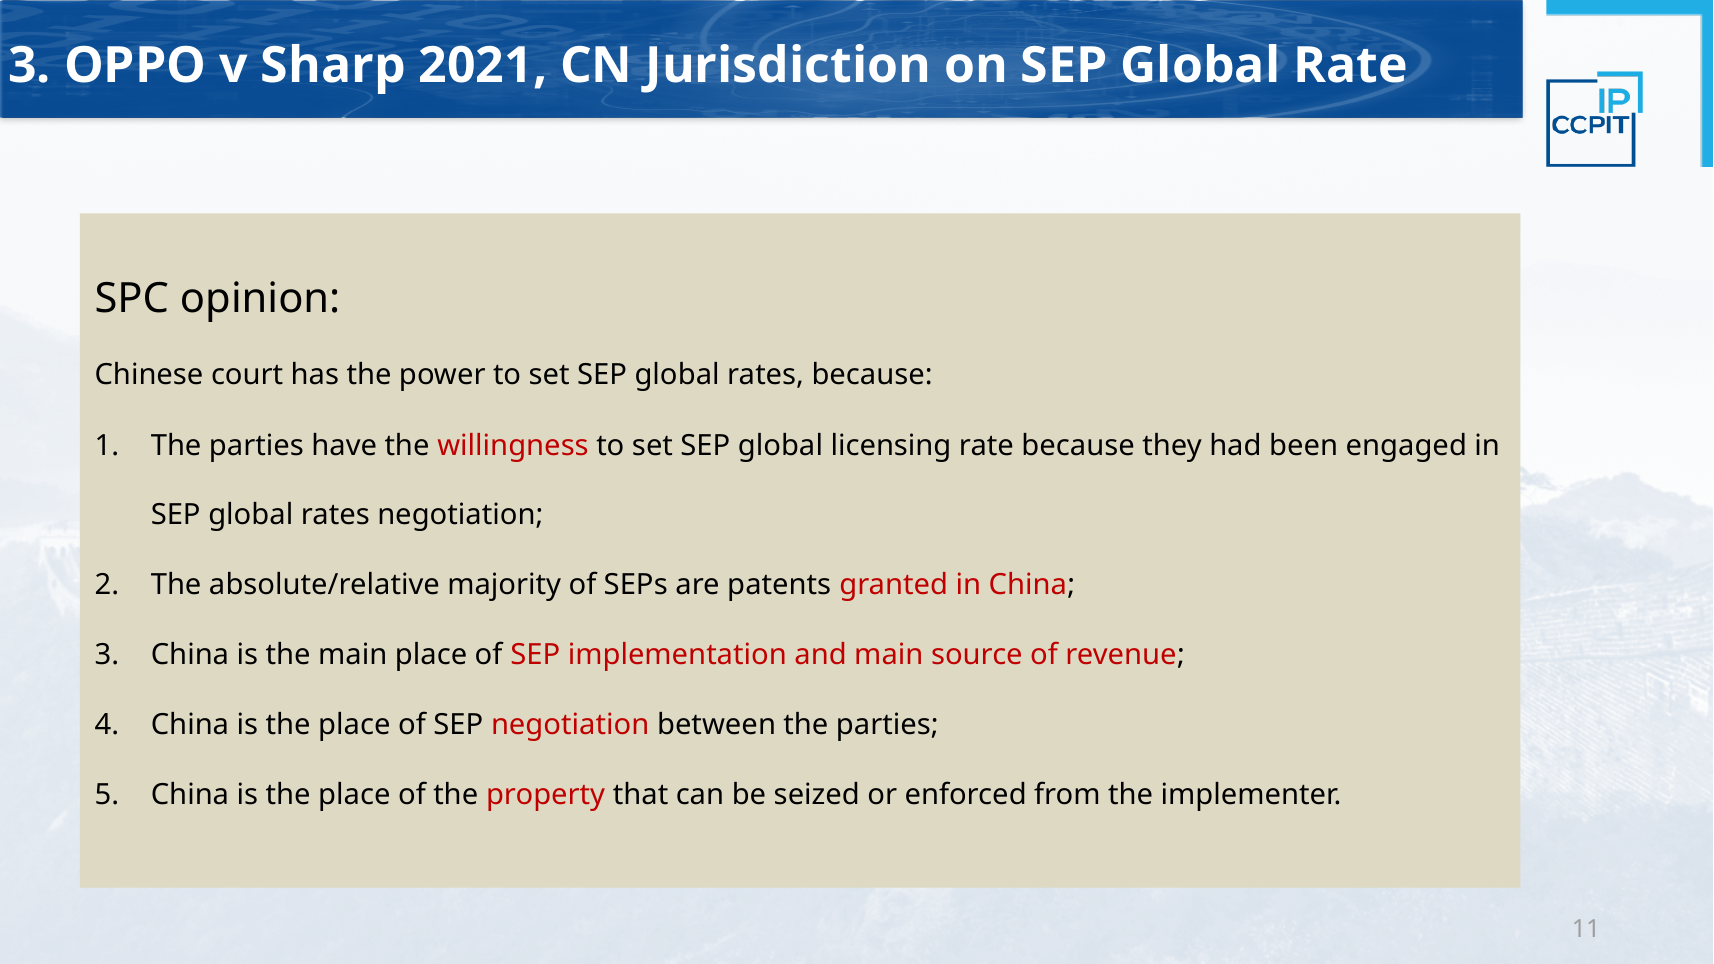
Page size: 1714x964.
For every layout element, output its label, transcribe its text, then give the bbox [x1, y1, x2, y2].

picture [1546, 71, 1643, 167]
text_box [0, 0, 1523, 118]
text_box SPC opinion: Chinese court has the power to set SEP global rates, because: The parties have the willingness to set SEP global licensing rate because they had been engaged in SEP global rates negotiation; The absolute/relative majority of SEPs are patents granted in China; China is the main place of SEP implementation and main source of revenue; China is the place of SEP negotiation between the parties; China is the place of the property that can be seized or enforced from the implementer. [79, 213, 1521, 888]
